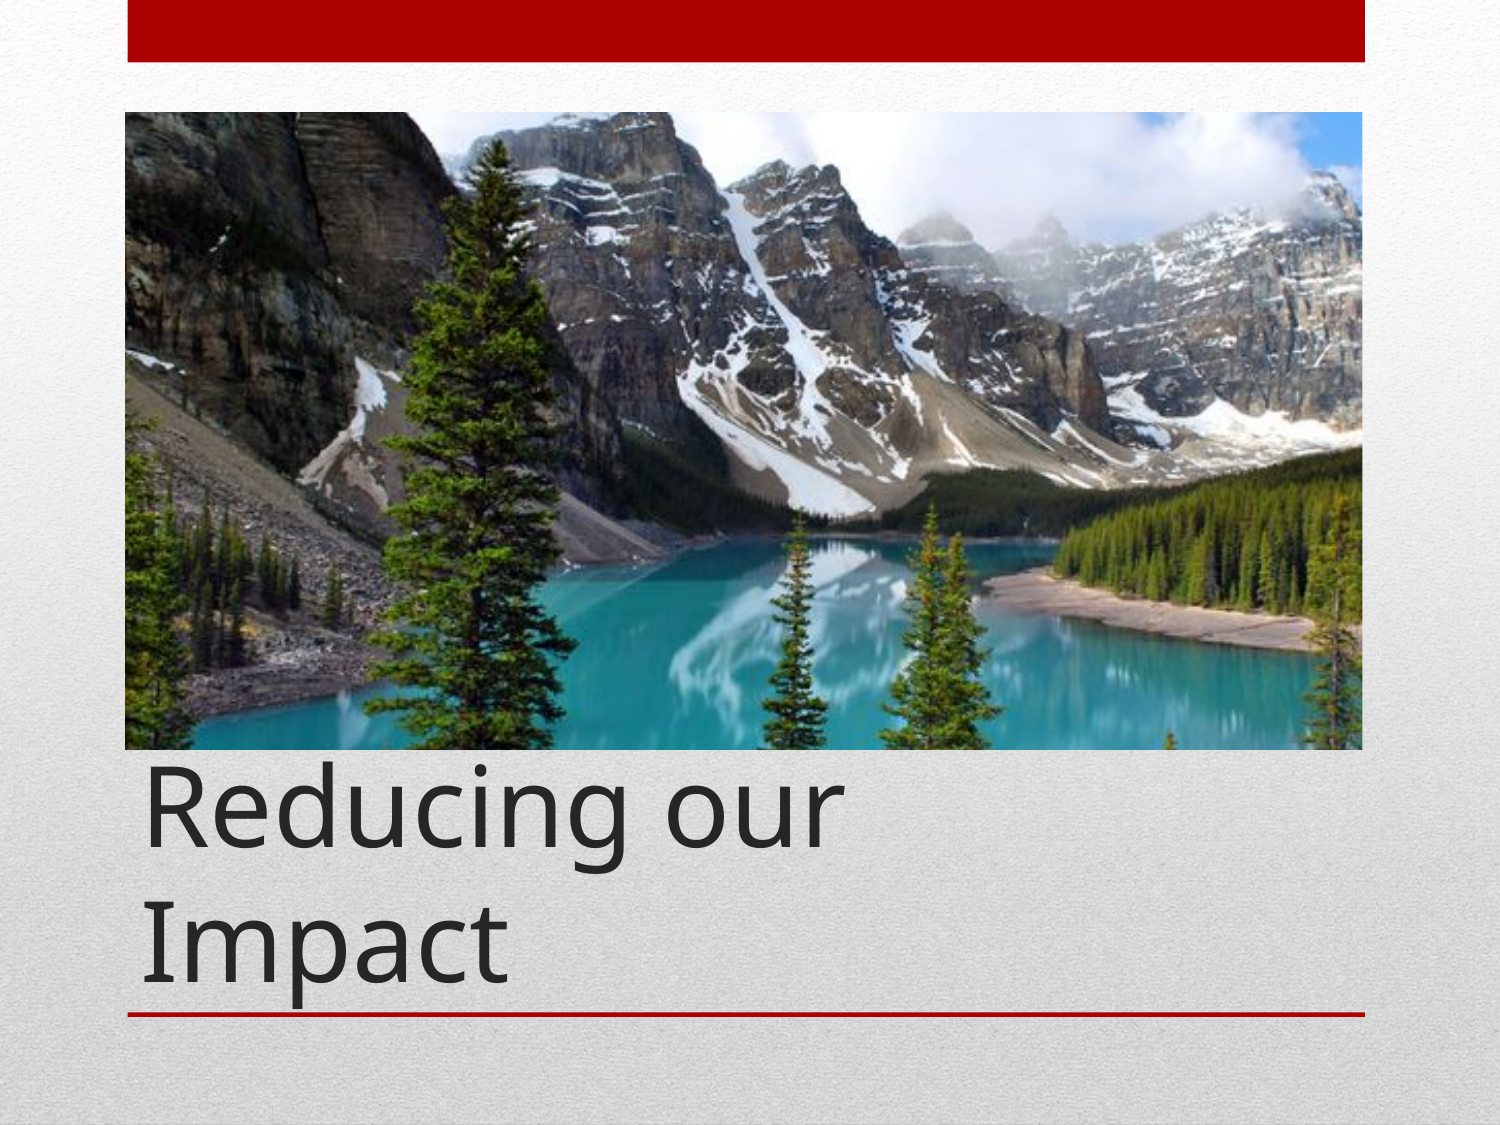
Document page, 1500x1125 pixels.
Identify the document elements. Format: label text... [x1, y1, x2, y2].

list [124, 111, 1364, 751]
title Reducing our Impact [125, 760, 1238, 1013]
